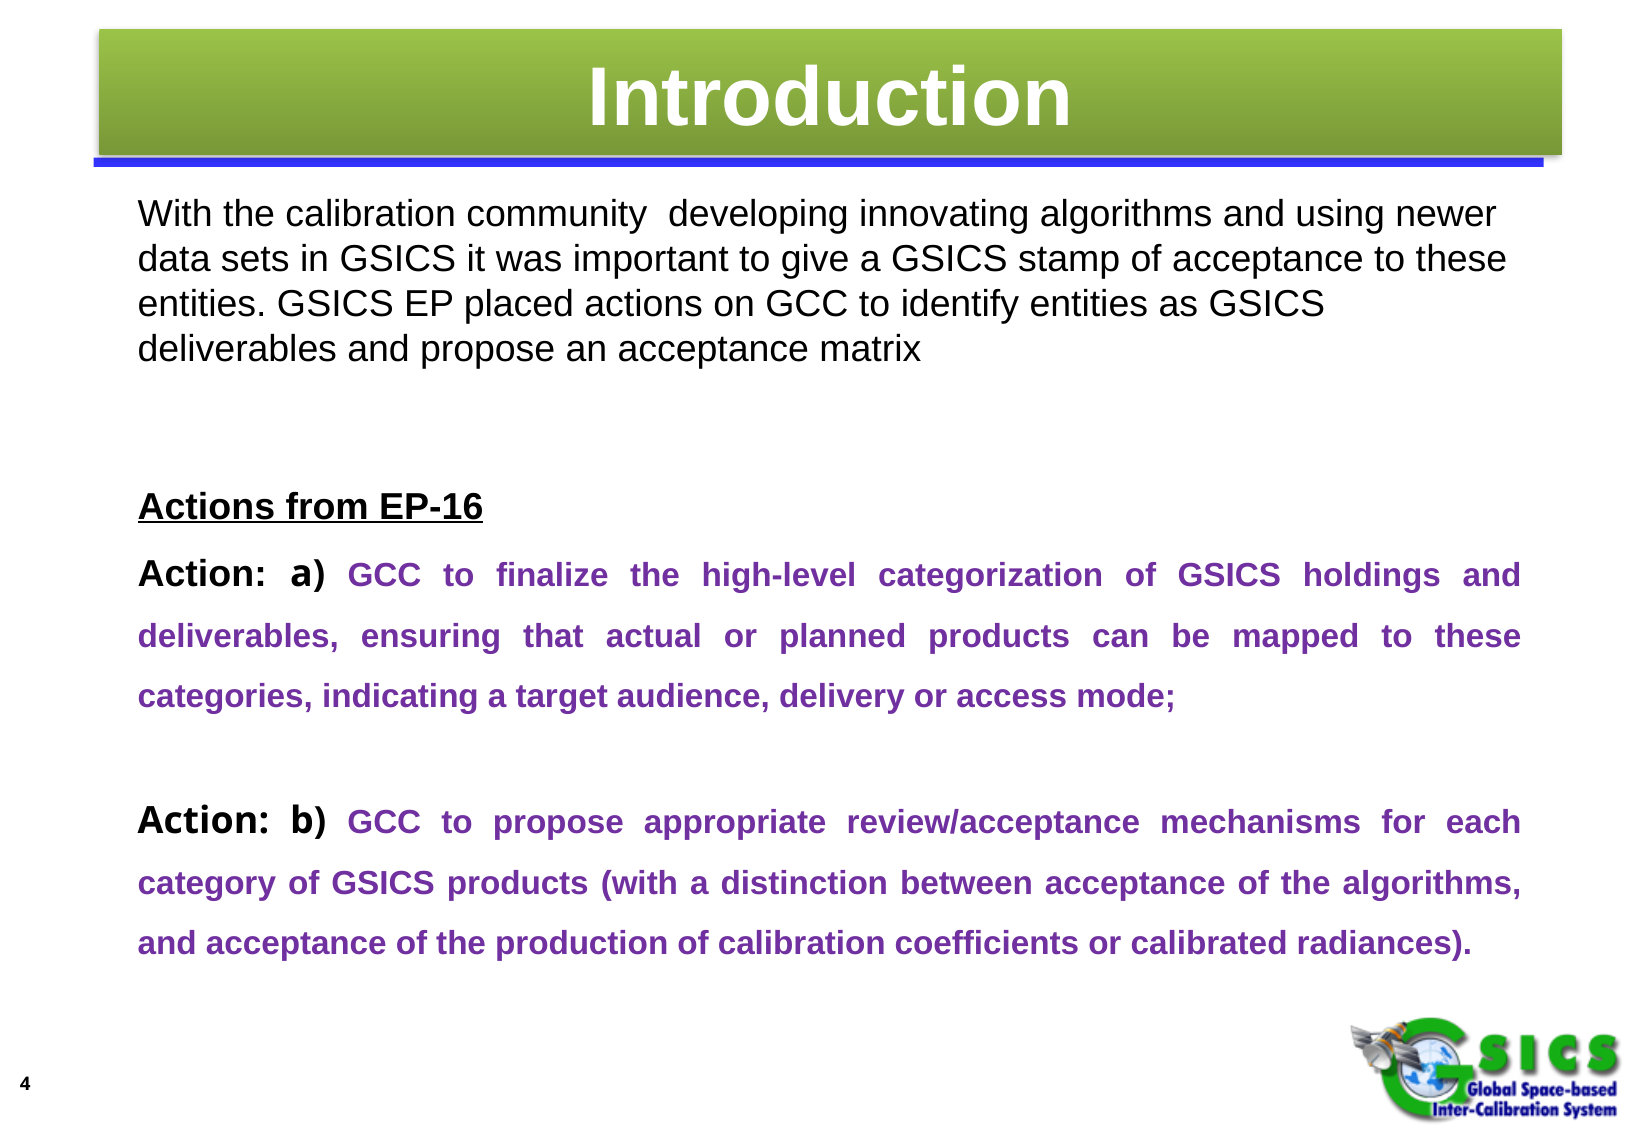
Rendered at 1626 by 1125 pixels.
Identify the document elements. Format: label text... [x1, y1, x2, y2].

text_box With the calibration community developing innovating algorithms and using newer data sets in GSICS it was important to give a GSICS stamp of acceptance to these entities. GSICS EP placed actions on GCC to identify entities as GSICS deliverables and propose an acceptance matrix Actions from EP-16 Action: a) GCC to finalize the high-level categorization of GSICS holdings and deliverables, ensuring that actual or planned products can be mapped to these categories, indicating a target audience, delivery or access mode; Action: b) GCC to propose appropriate review/acceptance mechanisms for each category of GSICS products (with a distinction between acceptance of the algorithms, and acceptance of the production of calibration coefficients or calibrated radiances). [122, 181, 1538, 1029]
picture [1343, 1010, 1625, 1125]
title Introduction [99, 28, 1563, 156]
